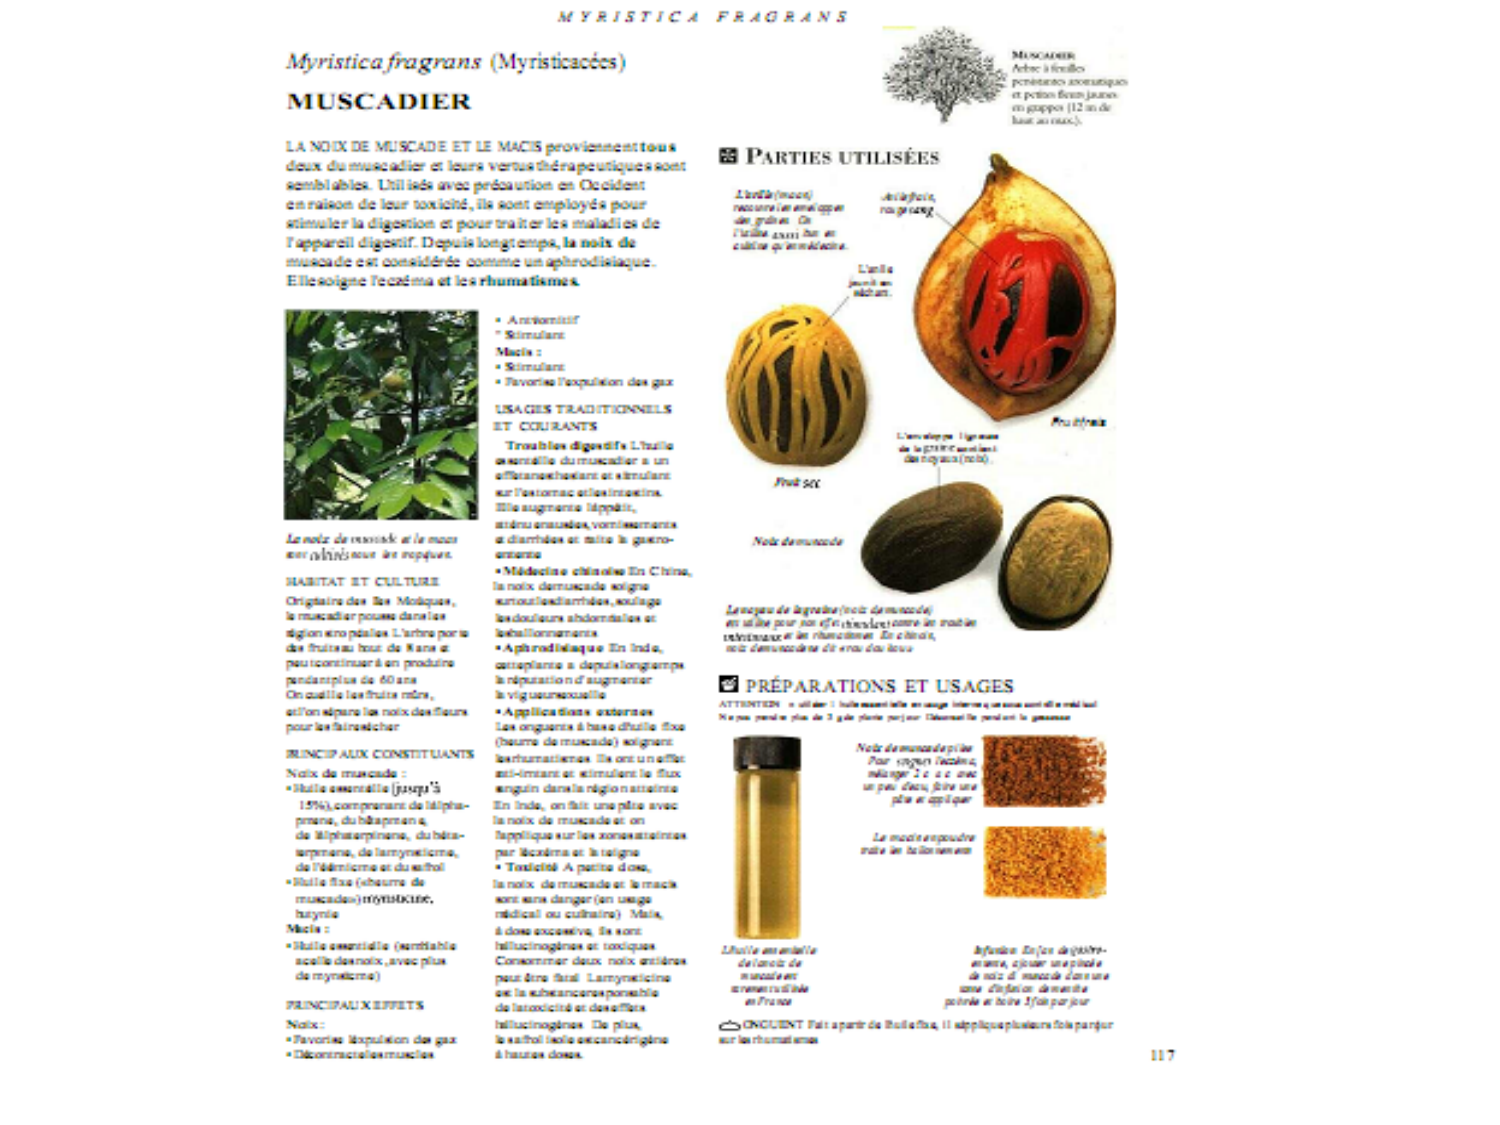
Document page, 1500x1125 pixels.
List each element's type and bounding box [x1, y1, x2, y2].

picture [222, 0, 1196, 1125]
